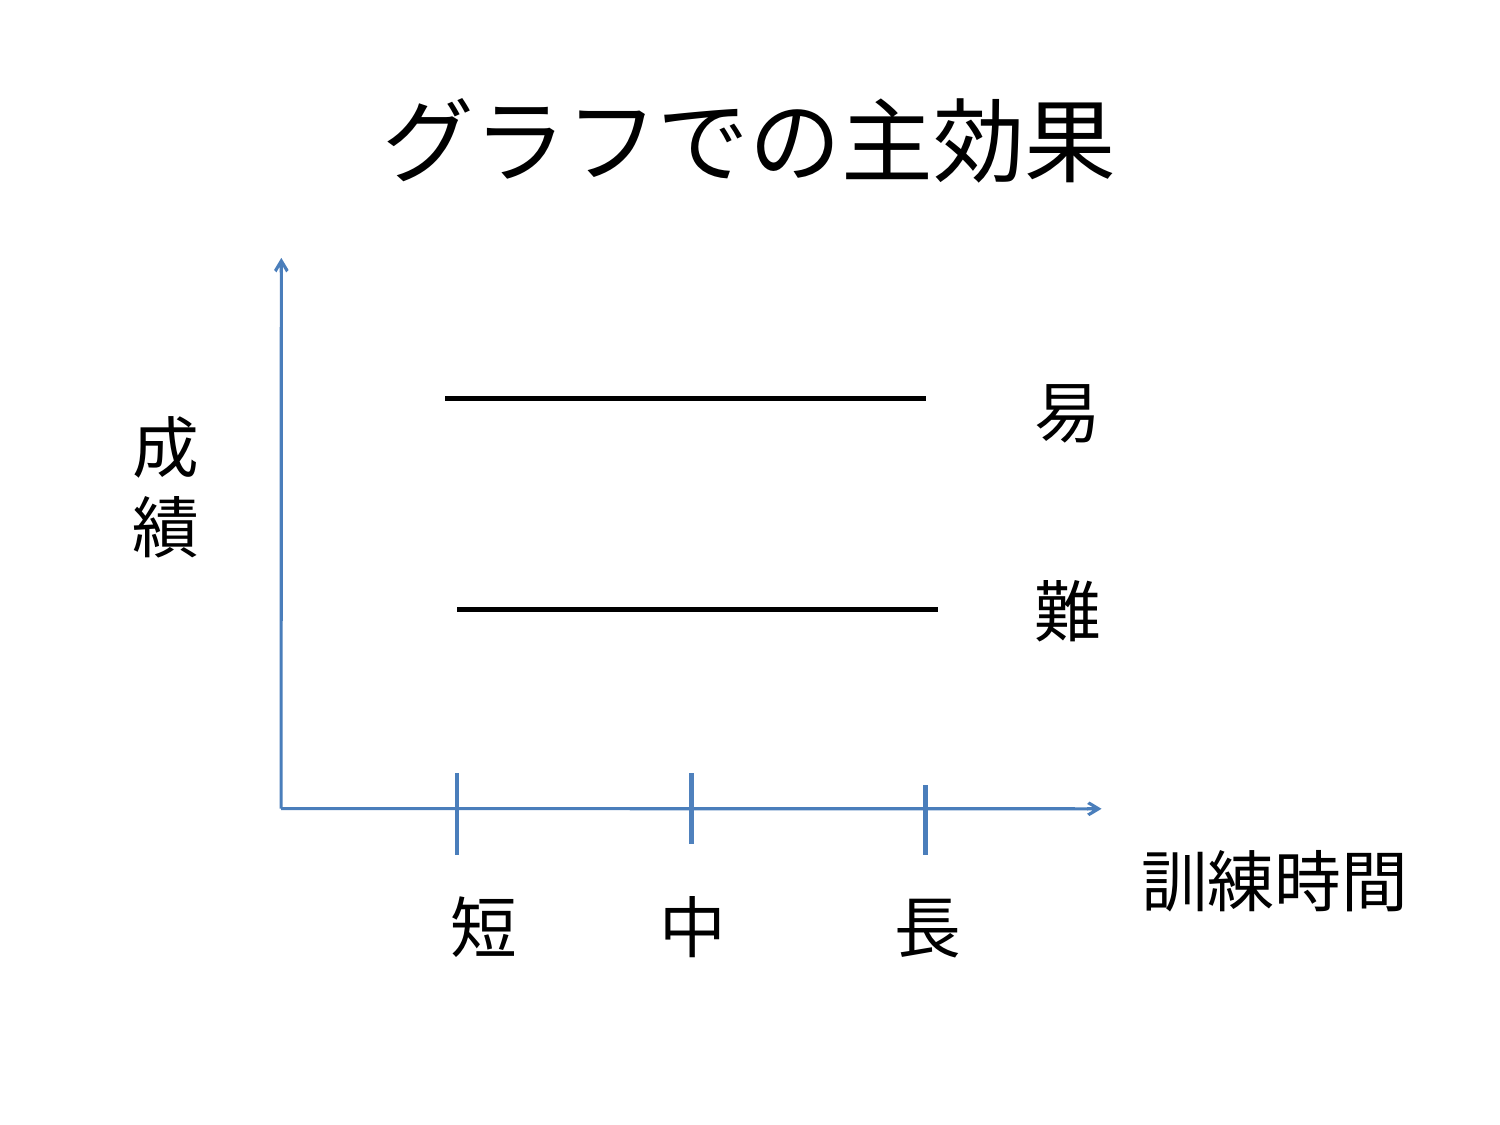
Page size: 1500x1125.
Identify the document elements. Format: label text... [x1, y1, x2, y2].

text_box 成 績 [117, 543, 215, 574]
text_box 難 [1020, 562, 1117, 658]
text_box 成 績 [117, 398, 215, 531]
text_box 易 [1020, 363, 1117, 458]
title グラフでの主効果 [75, 45, 1425, 233]
text_box 中 [645, 878, 742, 974]
text_box 短 [435, 878, 533, 974]
text_box 訓練時間 [1126, 831, 1424, 927]
text_box 長 [879, 878, 976, 974]
